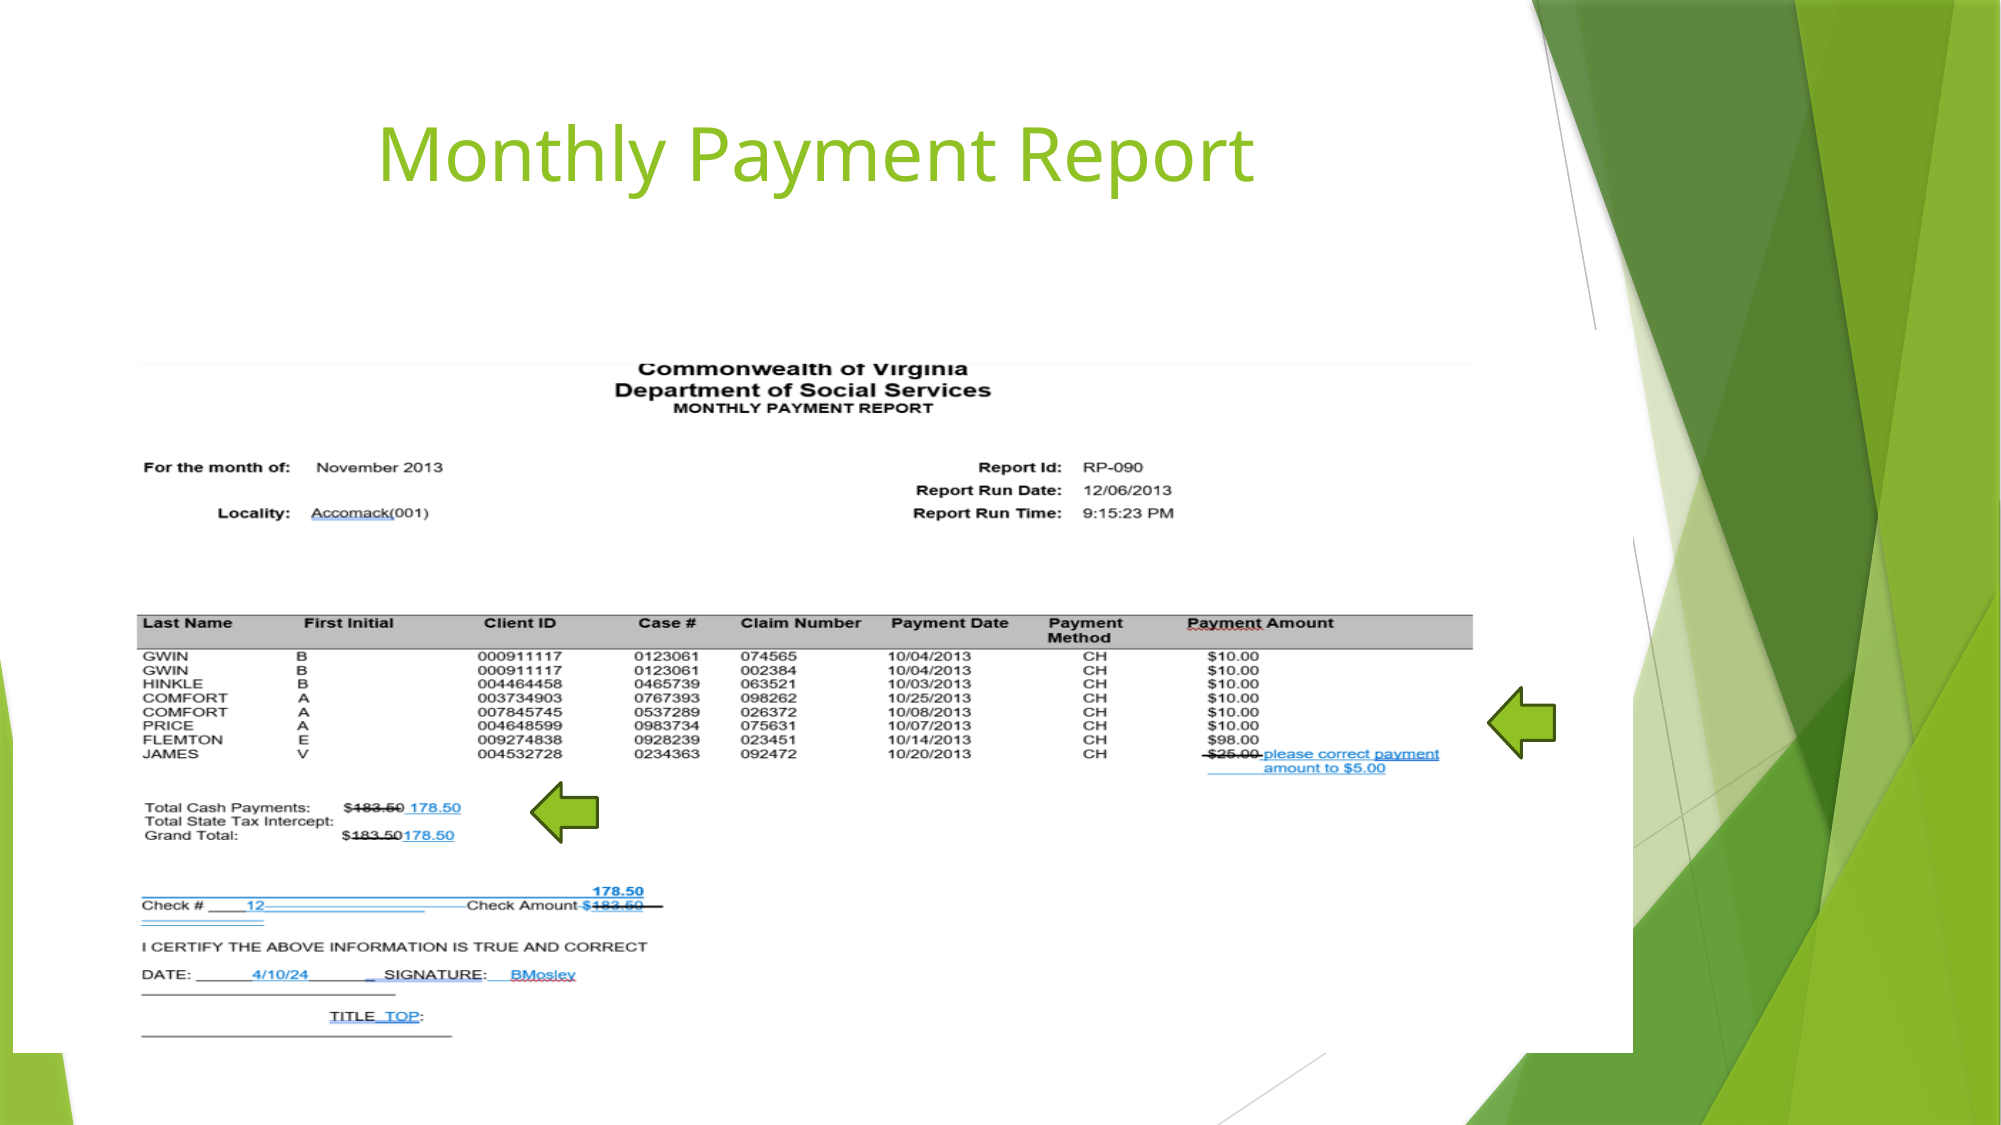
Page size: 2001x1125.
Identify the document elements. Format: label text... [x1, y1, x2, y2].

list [13, 329, 1633, 1054]
title Monthly Payment Report [111, 98, 1522, 316]
